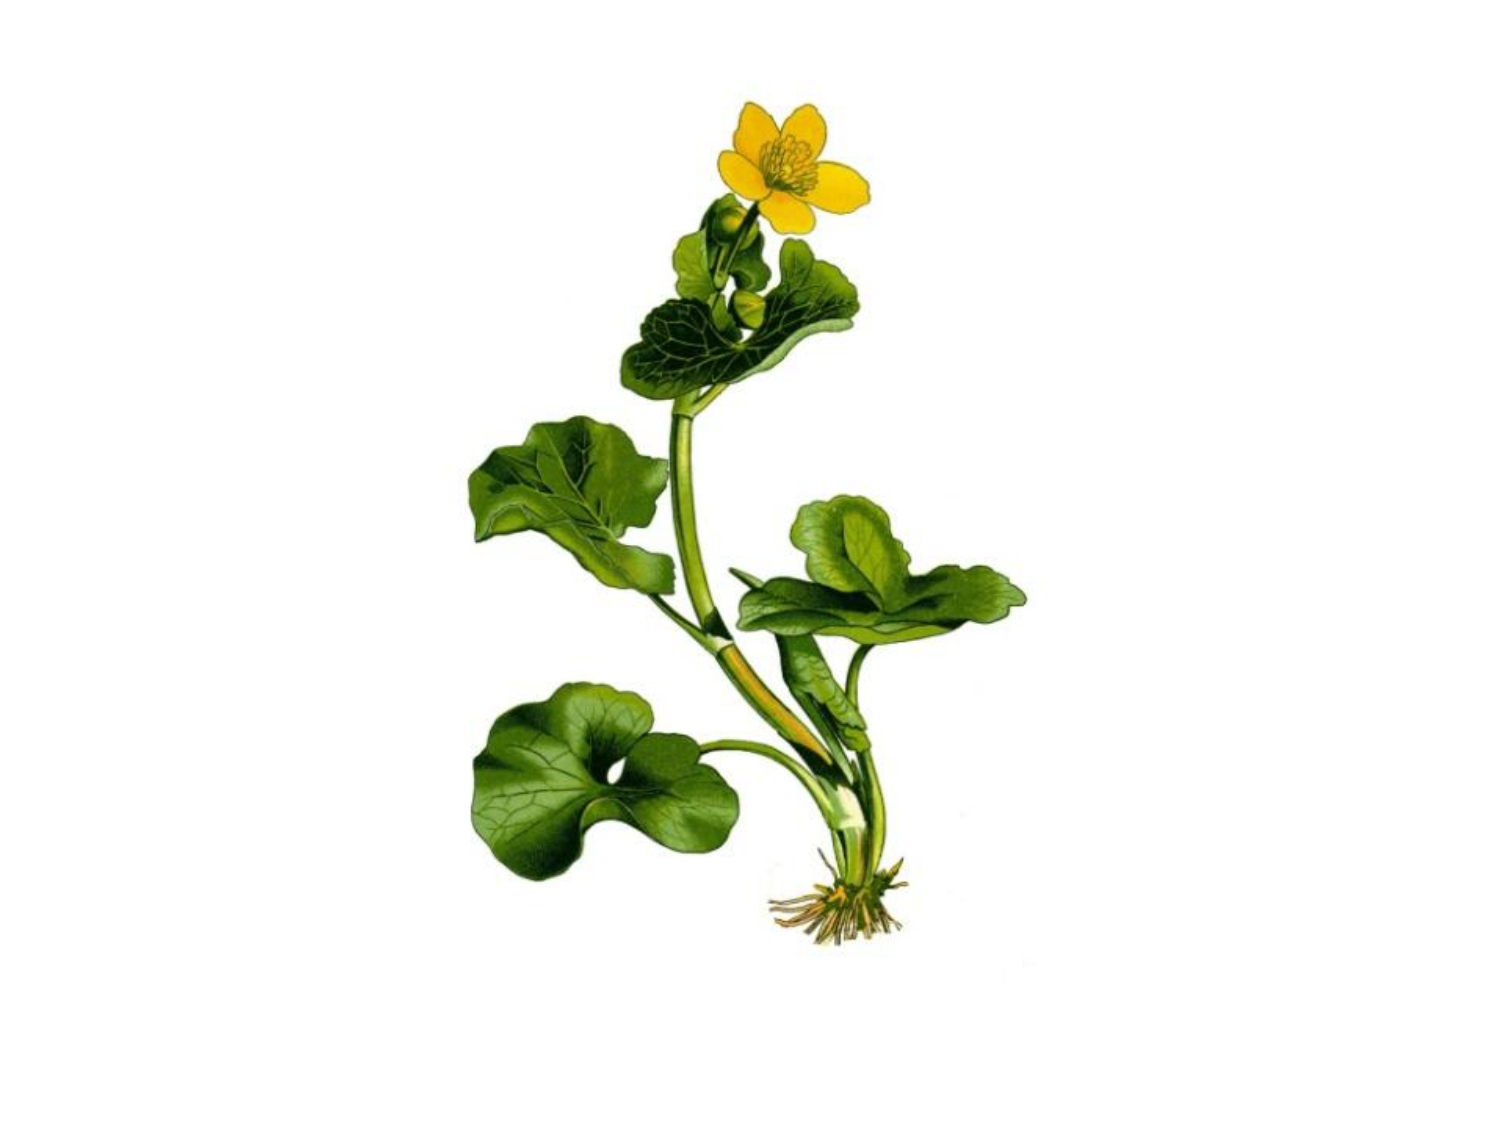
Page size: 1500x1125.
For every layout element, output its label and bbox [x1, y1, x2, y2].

picture [421, 81, 1079, 1091]
